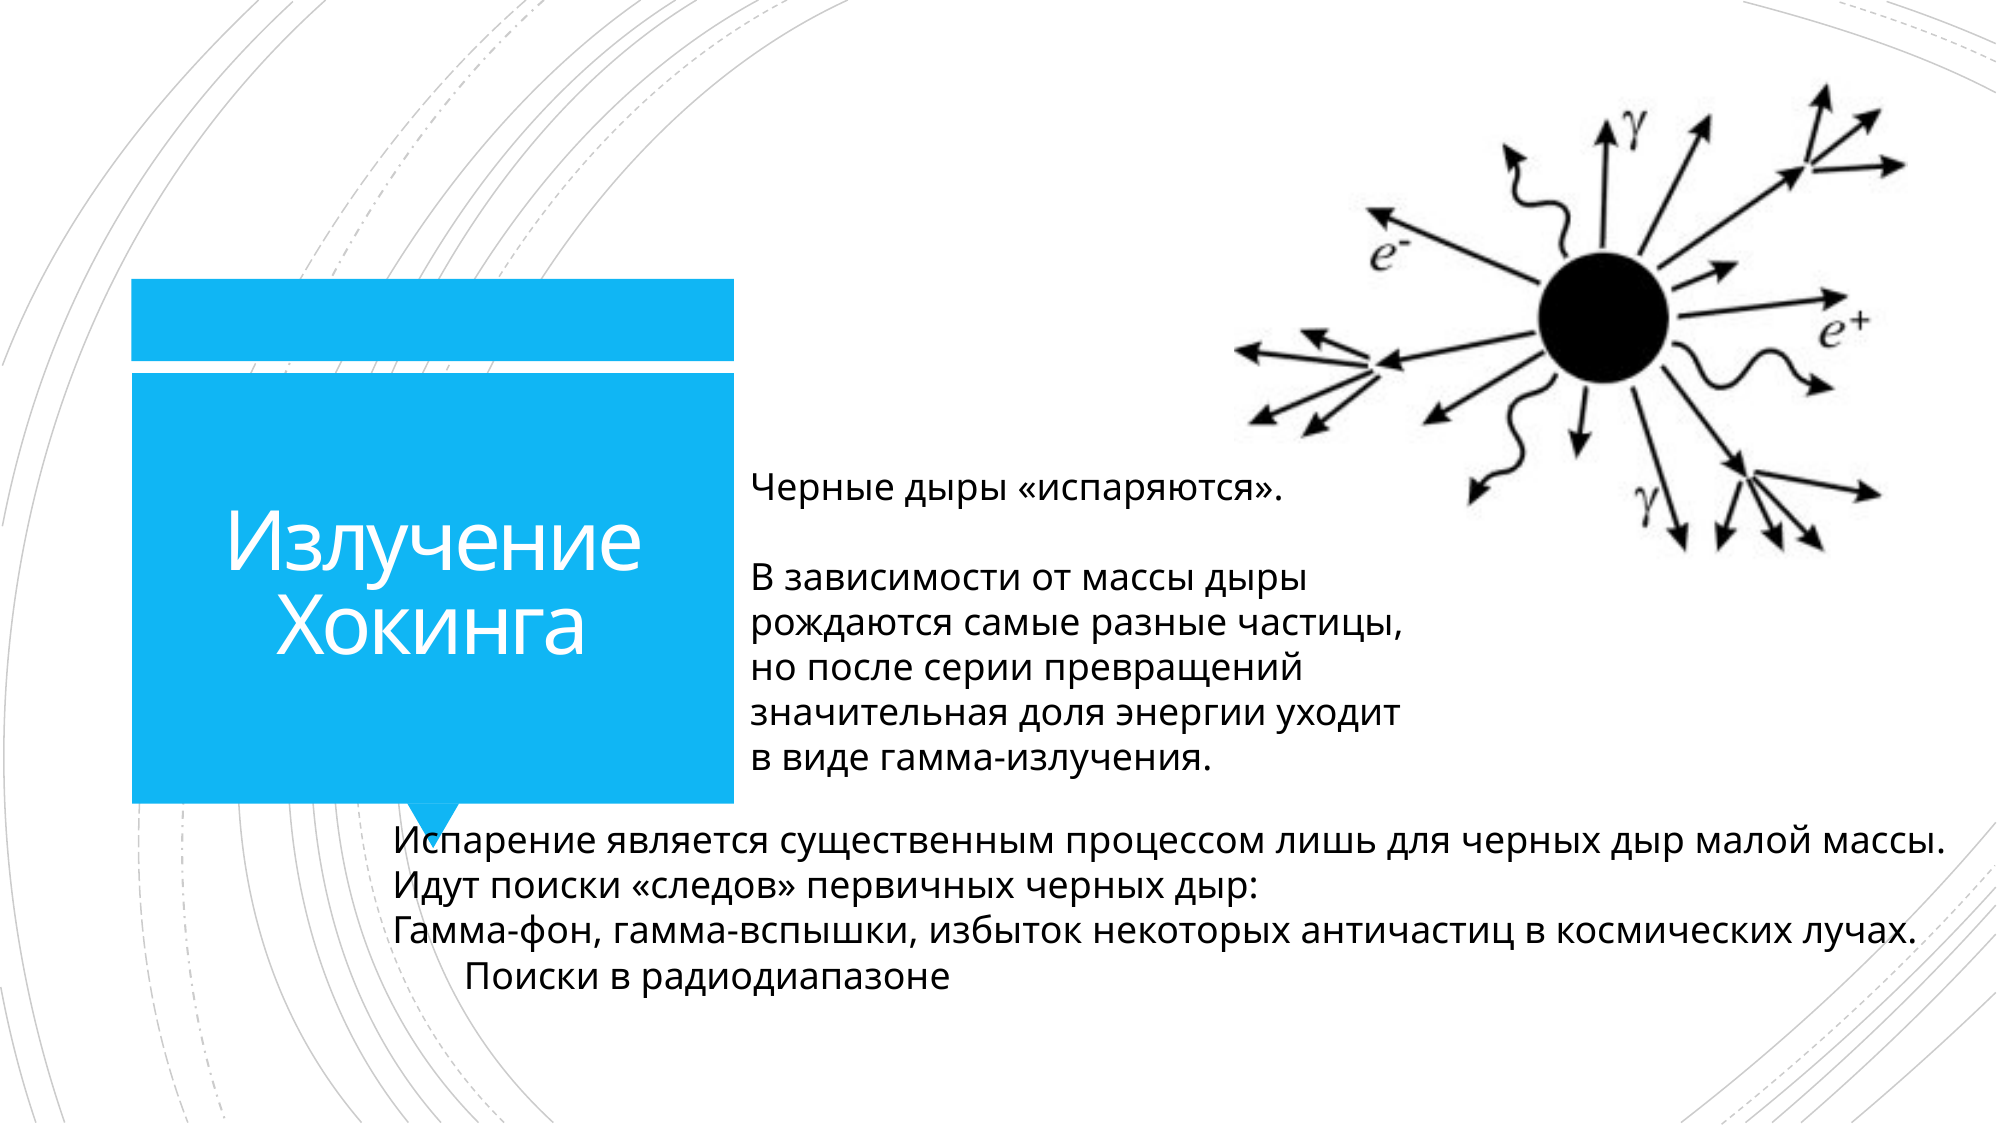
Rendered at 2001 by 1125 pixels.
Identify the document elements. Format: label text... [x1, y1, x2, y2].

title Излучение Хокинга [145, 385, 721, 789]
text_box Испарение является существенным процессом лишь для черных дыр малой массы. Идут поиски «следов» первичных черных дыр: Гамма-фон, гамма-вспышки, избыток некоторых античастиц в космических лучах. [377, 808, 1963, 959]
text_box Черные дыры «испаряются». В зависимости от массы дыры рождаются самые разные частицы, но после серии превращений значительная доля энергии уходит в виде гамма-излучения. [735, 455, 1426, 785]
picture [1233, 59, 1908, 623]
text_box Поиски в радиодиапазоне [449, 944, 967, 1005]
